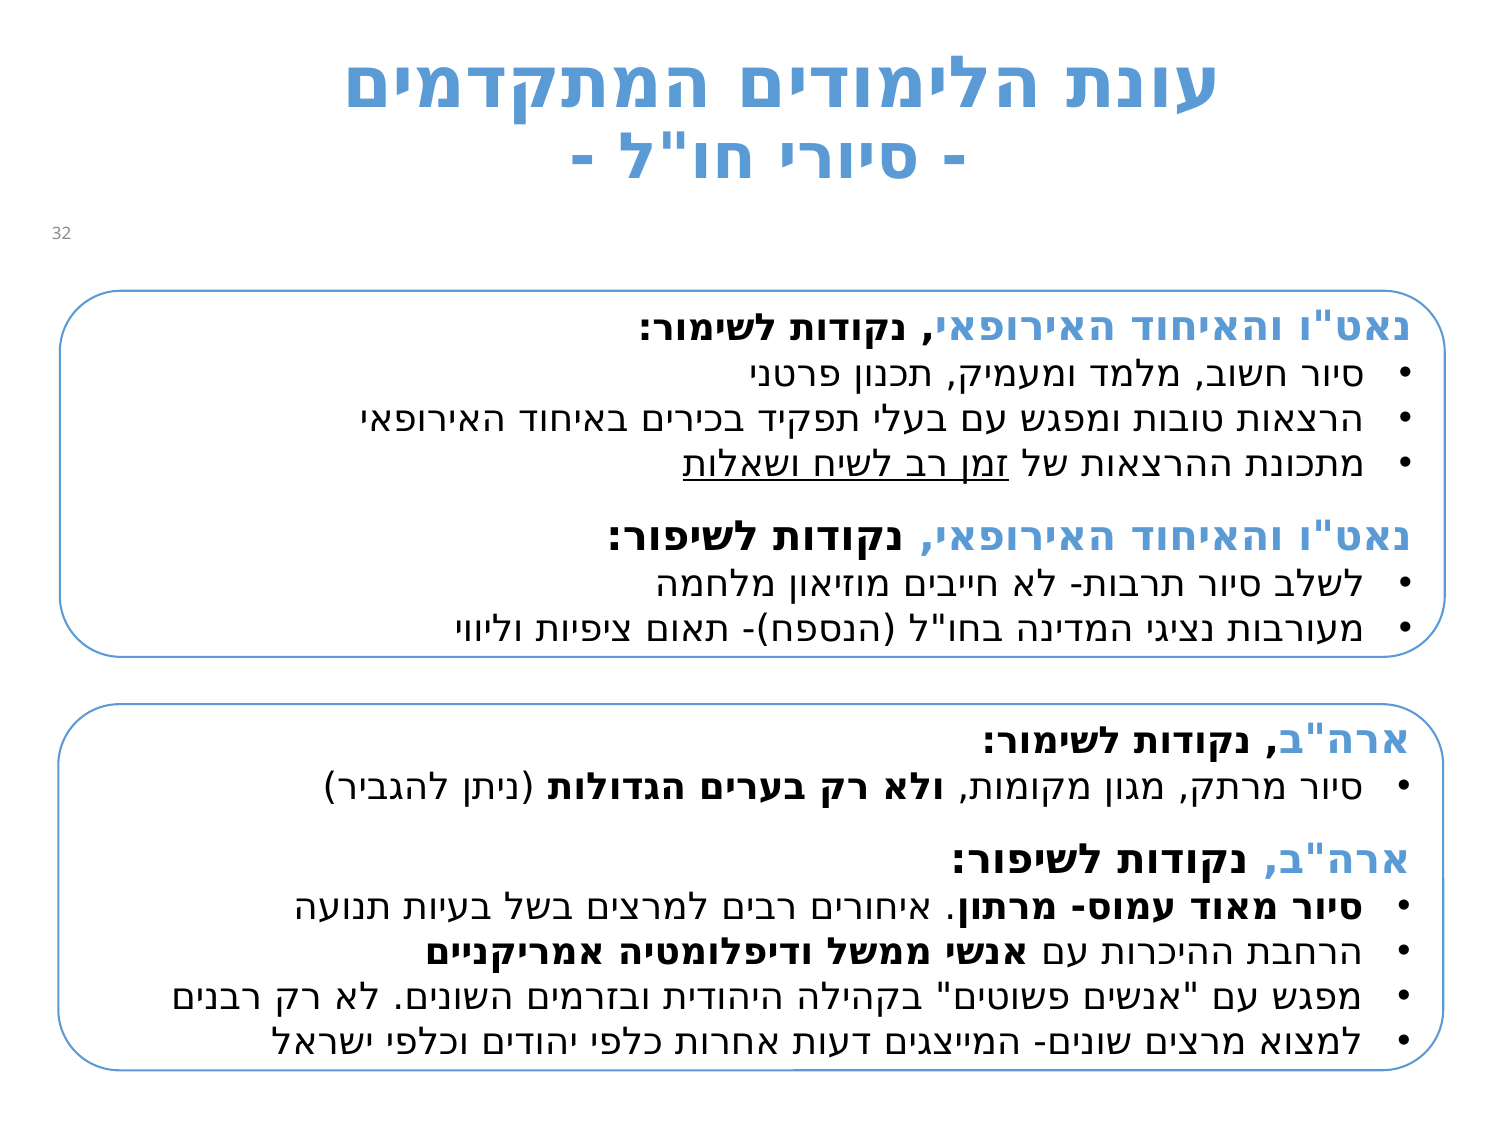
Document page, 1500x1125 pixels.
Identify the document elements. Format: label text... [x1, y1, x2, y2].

slide_number 32 [0, 214, 87, 255]
text_box ארה"ב, נקודות לשימור: סיור מרתק, מגון מקומות, ולא רק בערים הגדולות (ניתן להגביר) ארה"ב, נקודות לשיפור: סיור מאוד עמוס- מרתון. איחורים רבים למרצים בשל בעיות תנועה הרחבת ההיכרות עם אנשי ממשל ודיפלומטיה אמריקניים מפגש עם "אנשים פשוטים" בקהילה היהודית ובזרמים השונים. לא רק רבנים למצוא מרצים שונים- המייצגים דעות אחרות כלפי יהודים וכלפי ישראל [57, 703, 1445, 1072]
text_box נאט"ו והאיחוד האירופאי, נקודות לשימור: סיור חשוב, מלמד ומעמיק, תכנון פרטני הרצאות טובות ומפגש עם בעלי תפקיד בכירים באיחוד האירופאי מתכונת ההרצאות של זמן רב לשיח ושאלות נאט"ו והאיחוד האירופאי, נקודות לשיפור: לשלב סיור תרבות- לא חייבים מוזיאון מלחמה מעורבות נציגי המדינה בחו"ל (הנספח)- תאום ציפיות וליווי [58, 289, 1446, 658]
title עונת הלימודים המתקדמים - סיורי חו"ל - [100, 37, 1438, 200]
